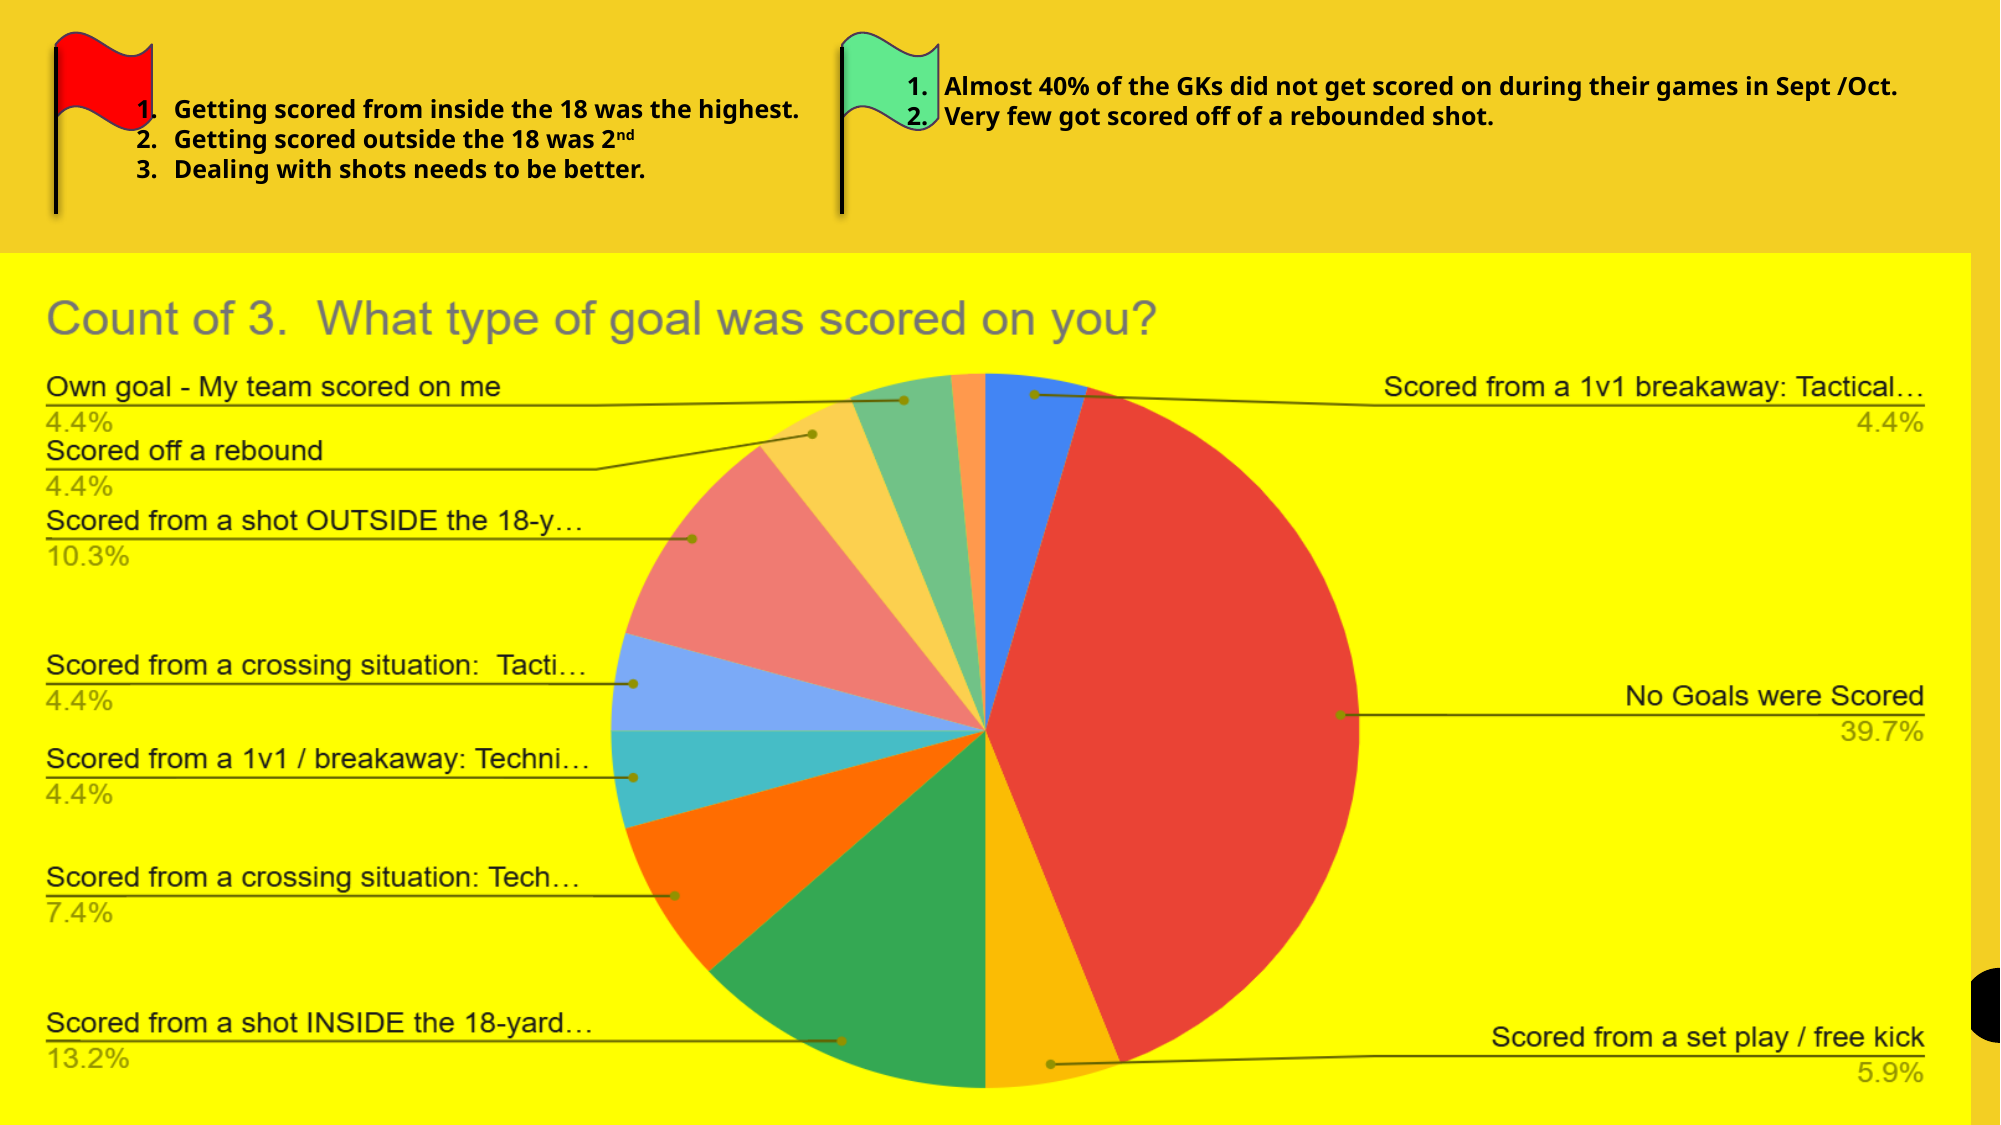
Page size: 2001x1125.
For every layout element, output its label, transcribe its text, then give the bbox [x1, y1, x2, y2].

picture [0, 253, 1971, 1125]
text_box [54, 31, 153, 129]
text_box [841, 31, 940, 121]
text_box Almost 40% of the GKs did not get scored on during their games in Sept /Oct. Very few got scored off of a rebounded shot. [892, 63, 1915, 138]
text_box Getting scored from inside the 18 was the highest. Getting scored outside the 18 was 2nd Dealing with shots needs to be better. [121, 85, 816, 191]
